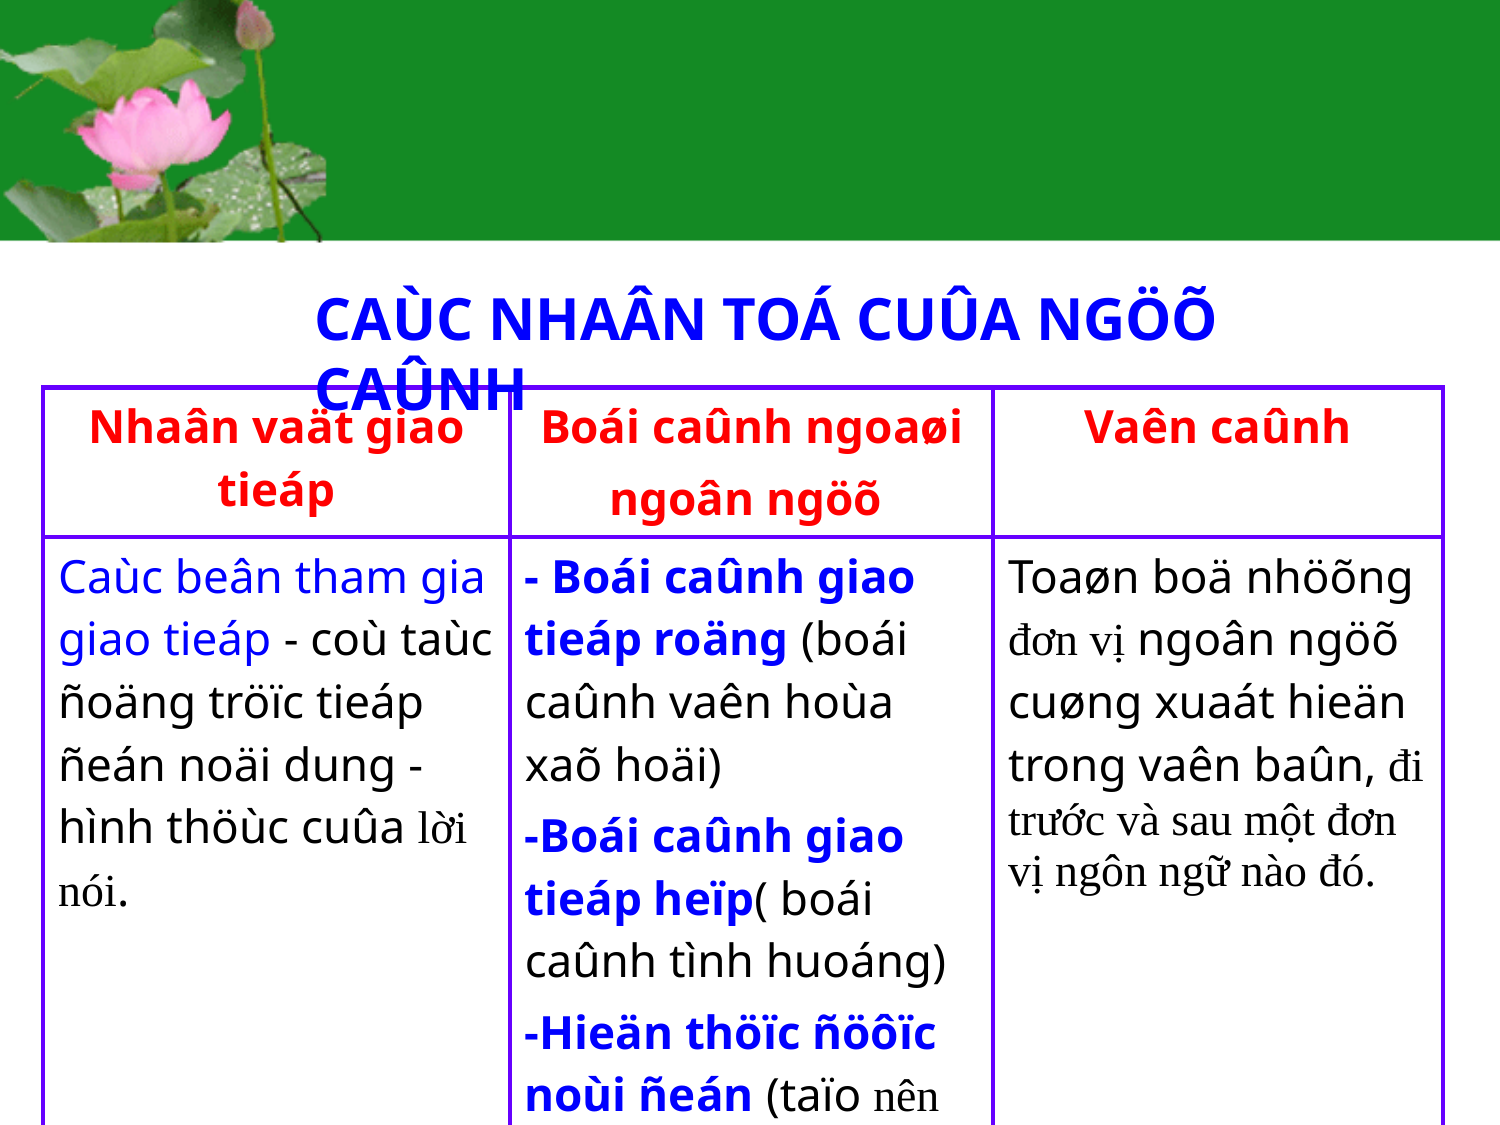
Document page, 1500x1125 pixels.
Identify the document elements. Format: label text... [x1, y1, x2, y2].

picture [0, 0, 1500, 1125]
table_cell Caùc beân tham gia giao tieáp - coù taùc ñoäng tröïc tieáp ñeán noäi dung - hình thöùc cuûa lời nói. [45, 539, 508, 1125]
table_header Vaên caûnh [995, 390, 1441, 535]
table_header Boái caûnh ngoaøi ngoân ngöõ [512, 430, 991, 535]
text_box CAÙC NHAÂN TOÁ CUÛA NGÖÕ CAÛNH [299, 274, 1275, 430]
table_header Nhaân vaät giao tieáp [45, 390, 508, 535]
table_cell Toaøn boä nhöõng đơn vị ngoân ngöõ cuøng xuaát hieän trong vaên baûn, đi trước và sau một đơn vị ngôn ngữ nào đó. [995, 539, 1441, 1125]
table_cell - Boái caûnh giao tieáp roäng (boái caûnh vaên hoùa xaõ hoäi) -Boái caûnh giao tieáp heïp( boái caûnh tình huoáng) -Hieän thöïc ñöôïc noùi ñeán (taïo nên nghóa söï vieäc cho câu) [512, 539, 991, 1125]
